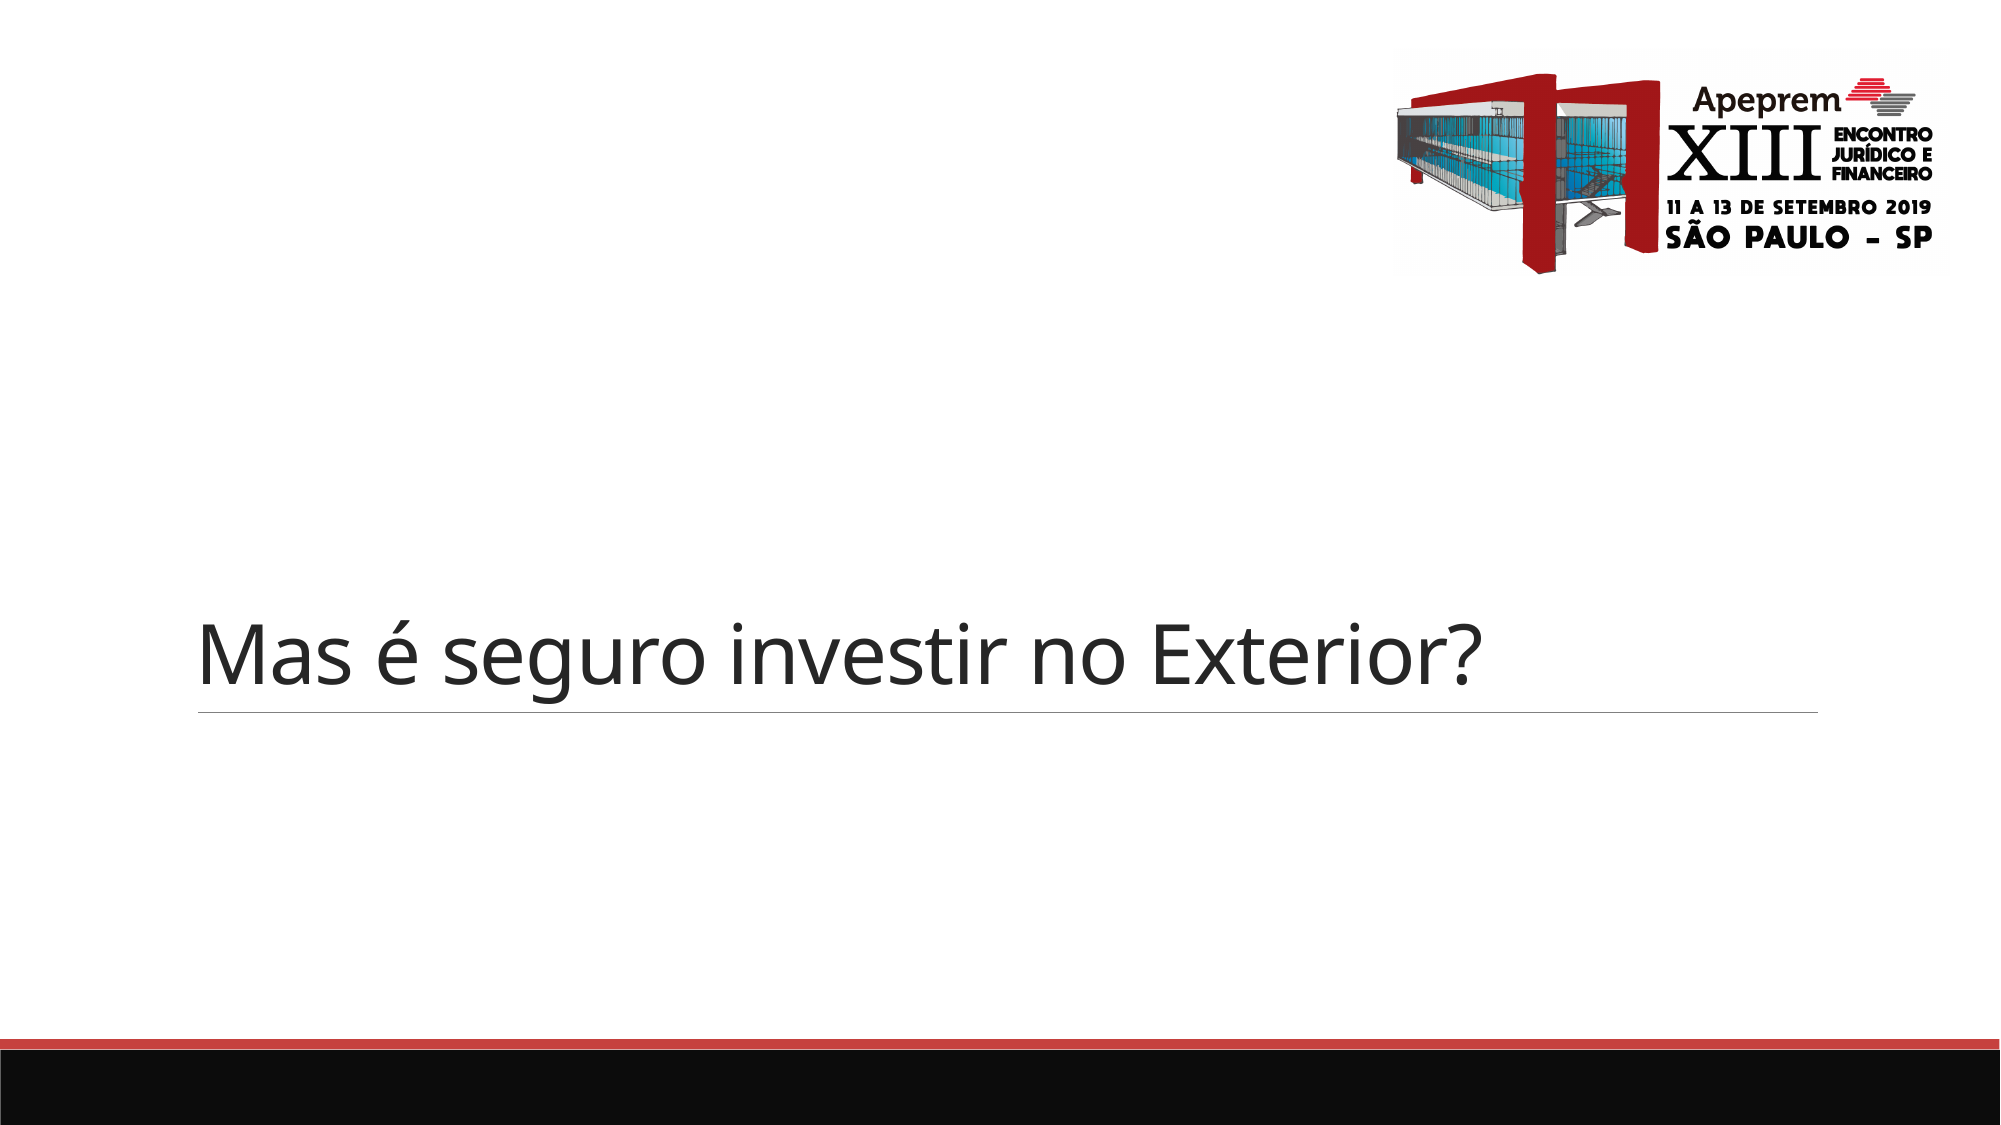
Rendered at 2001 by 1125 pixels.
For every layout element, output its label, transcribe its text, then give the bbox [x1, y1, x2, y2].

title Mas é seguro investir no Exterior? [180, 124, 1830, 710]
picture [1393, 48, 1951, 276]
